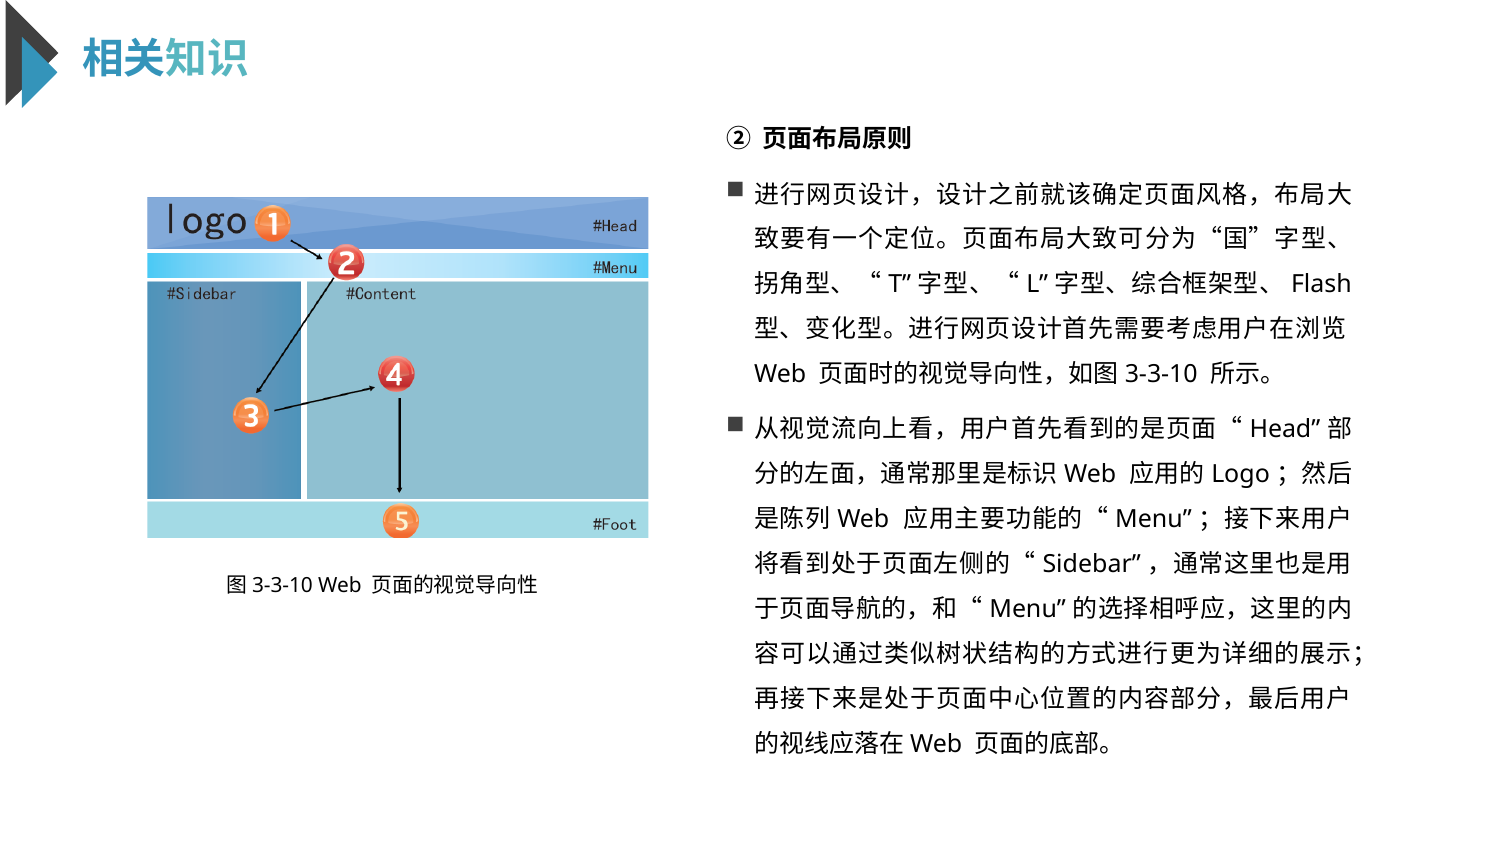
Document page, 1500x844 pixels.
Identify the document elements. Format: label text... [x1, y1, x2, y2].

text_box ② 页面布局原则 进行网页设计，设计之前就该确定页面风格，布局大致要有一个定位。页面布局大致可分为“国”字型、拐角型、“T”字型、“L”字型、综合框架型、Flash 型、变化型。进行网页设计首先需要考虑用户在浏览Web 页面时的视觉导向性，如图3-3-10 所示。 从视觉流向上看，用户首先看到的是页面“Head”部分的左面，通常那里是标识Web 应用的Logo；然后是陈列Web 应用主要功能的“Menu”；接下来用户将看到处于页面左侧的“Sidebar”，通常这里也是用于页面导航的，和“Menu”的选择相呼应，这里的内容可以通过类似树状结构的方式进行更为详细的展示；再接下来是处于页面中心位置的内容部分，最后用户的视线应落在Web 页面的底部。 [726, 107, 1353, 758]
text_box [147, 197, 649, 605]
text_box 相关知识 [82, 31, 250, 83]
text_box [5, 0, 59, 106]
text_box [21, 36, 58, 108]
